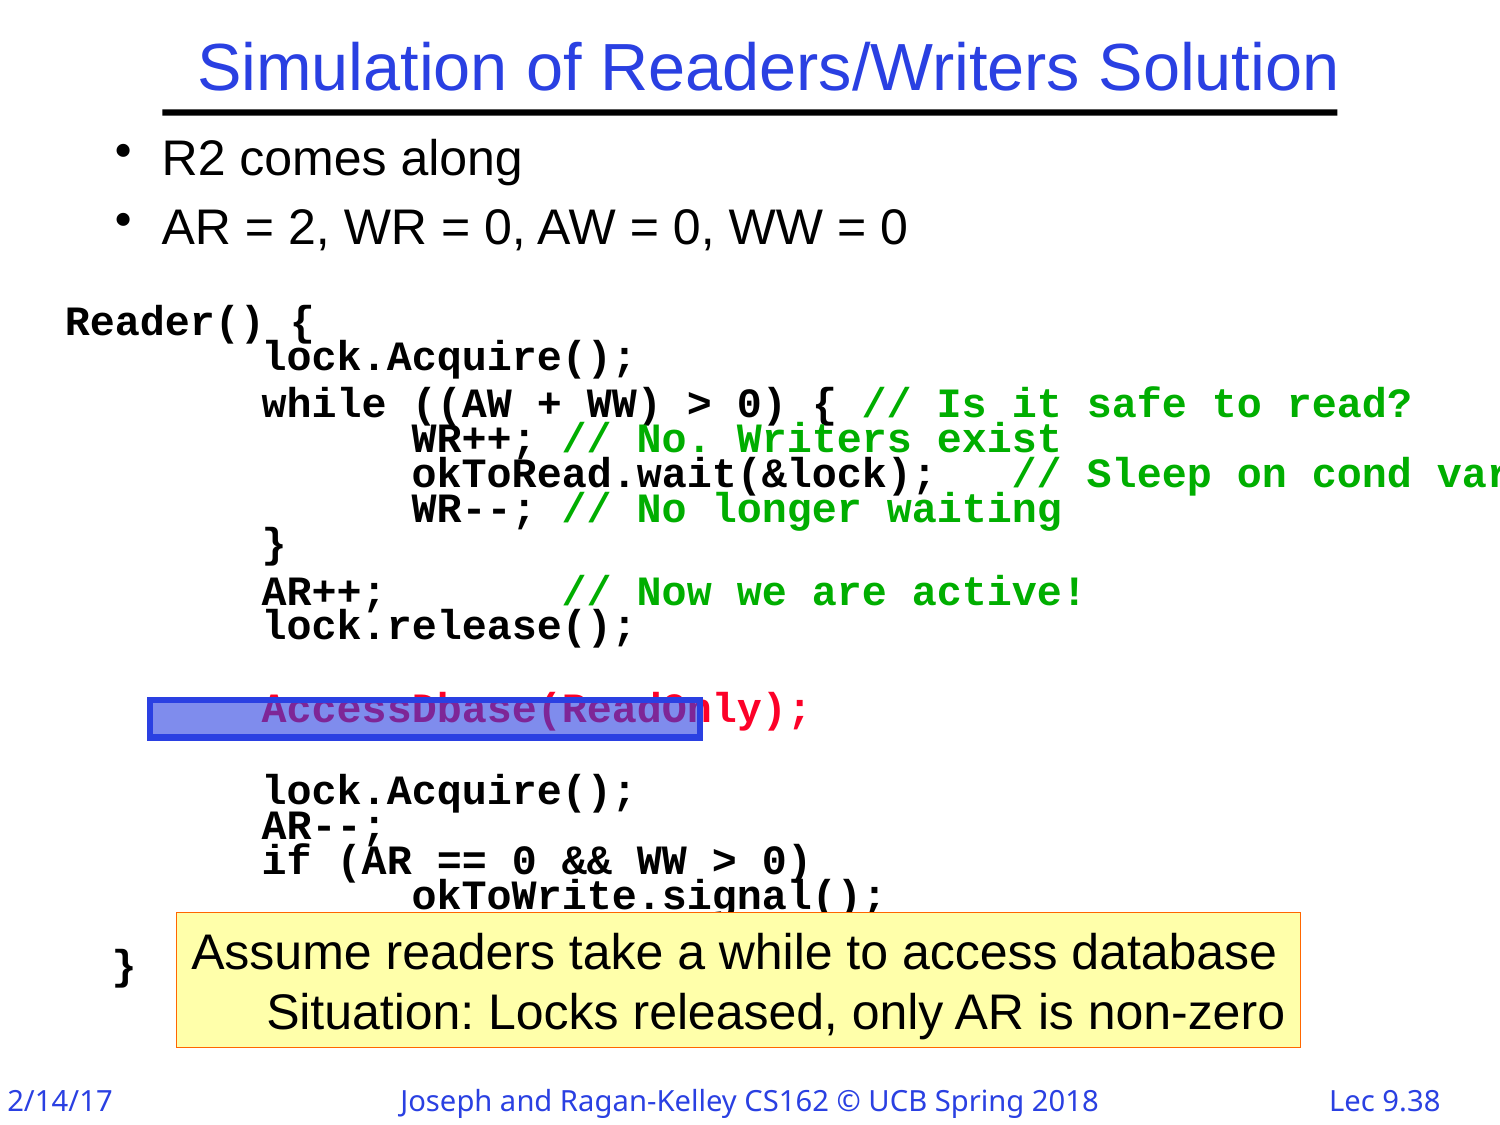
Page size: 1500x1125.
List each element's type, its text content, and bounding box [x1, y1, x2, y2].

list R2 comes along AR = 2, WR = 0, AW = 0, WW = 0 [99, 125, 1400, 299]
title Simulation of Readers/Writers Solution [87, 24, 1450, 113]
text_box [150, 699, 700, 738]
text_box Assume readers take a while to access database Situation: Locks released, only AR is non-zero [176, 912, 1301, 1048]
text_box Reader() { lock.Acquire(); while ((AW + WW) > 0) { // Is it safe to read? WR++; // No. Writers exist okToRead.wait(&lock); // Sleep on cond var WR--; // No longer waiting } AR++; // Now we are active! lock.release(); AccessDbase(ReadOnly); lock.Acquire(); AR--; if (AR == 0 && WW > 0) okToWrite.signal(); lock.Release(); } [49, 299, 1500, 1013]
